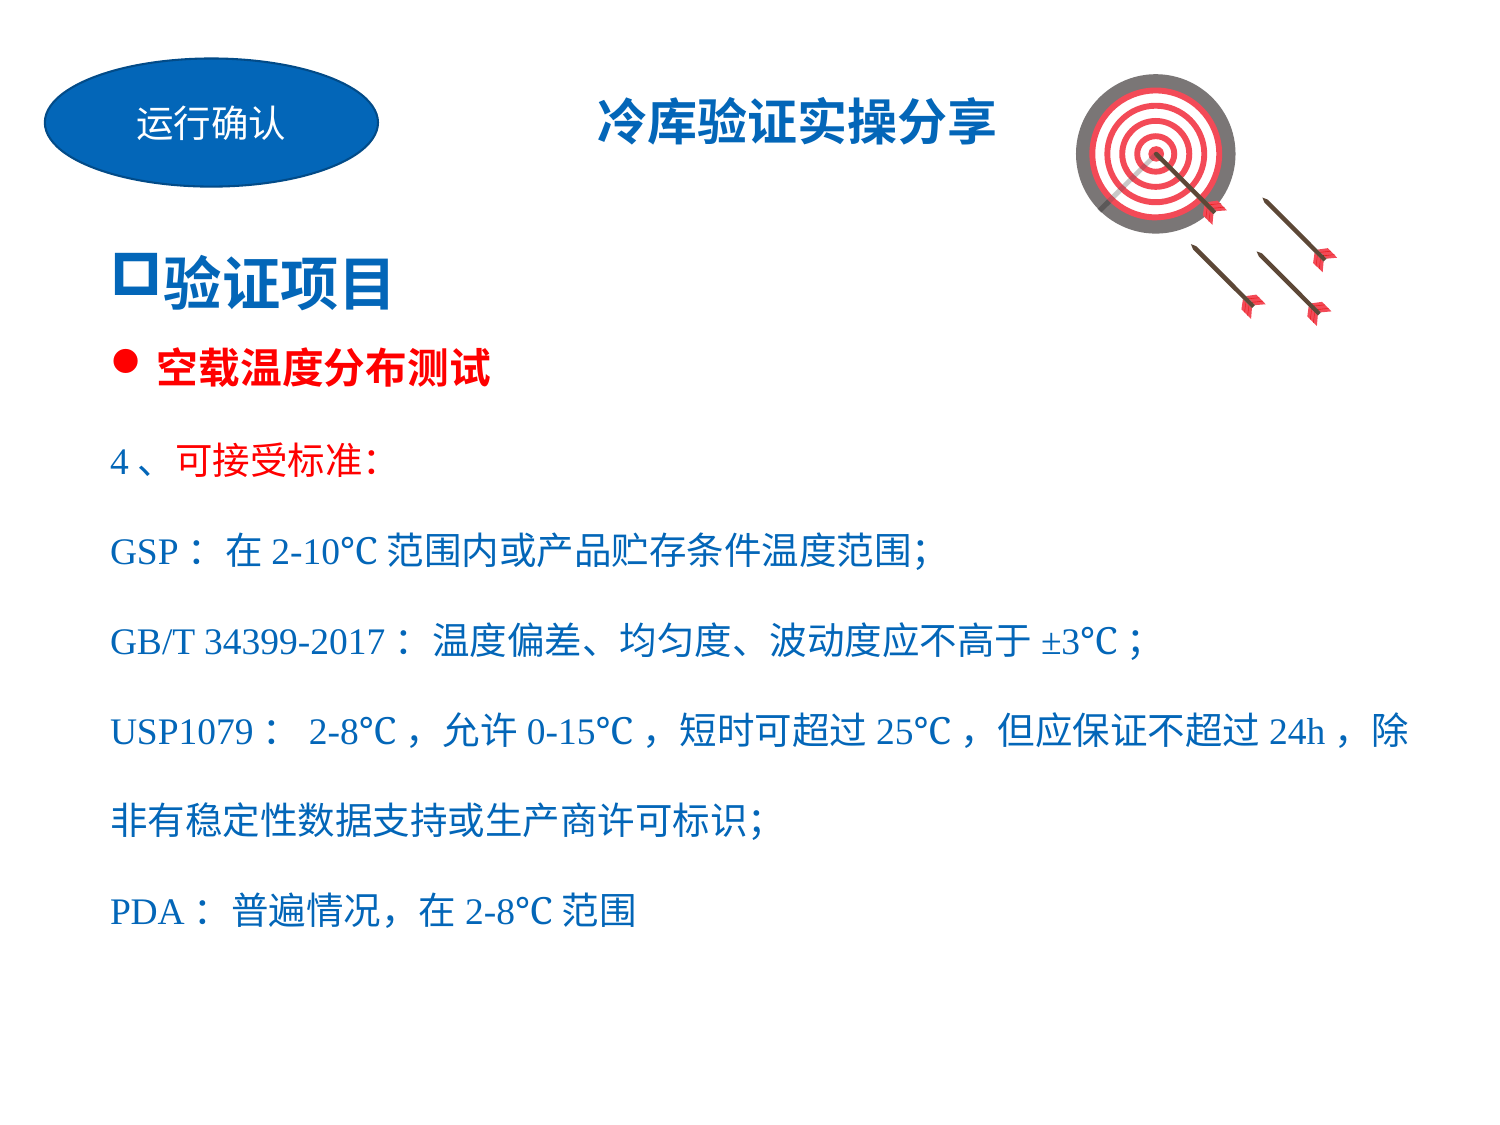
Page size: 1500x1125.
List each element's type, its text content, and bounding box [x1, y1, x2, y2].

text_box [1075, 74, 1338, 327]
text_box 验证项目 空载温度分布测试 4、可接受标准： GSP：在2-10℃范围内或产品贮存条件温度范围； GB/T 34399-2017：温度偏差、均匀度、波动度应不高于±3℃； USP1079：2-8℃，允许0-15℃，短时可超过25℃，但应保证不超过24h，除非有稳定性数据支持或生产商许可标识； PDA：普遍情况，在2-8℃范围 [95, 204, 1442, 940]
text_box 冷库验证实操分享 [433, 75, 1075, 180]
text_box 运行确认 [43, 57, 380, 188]
